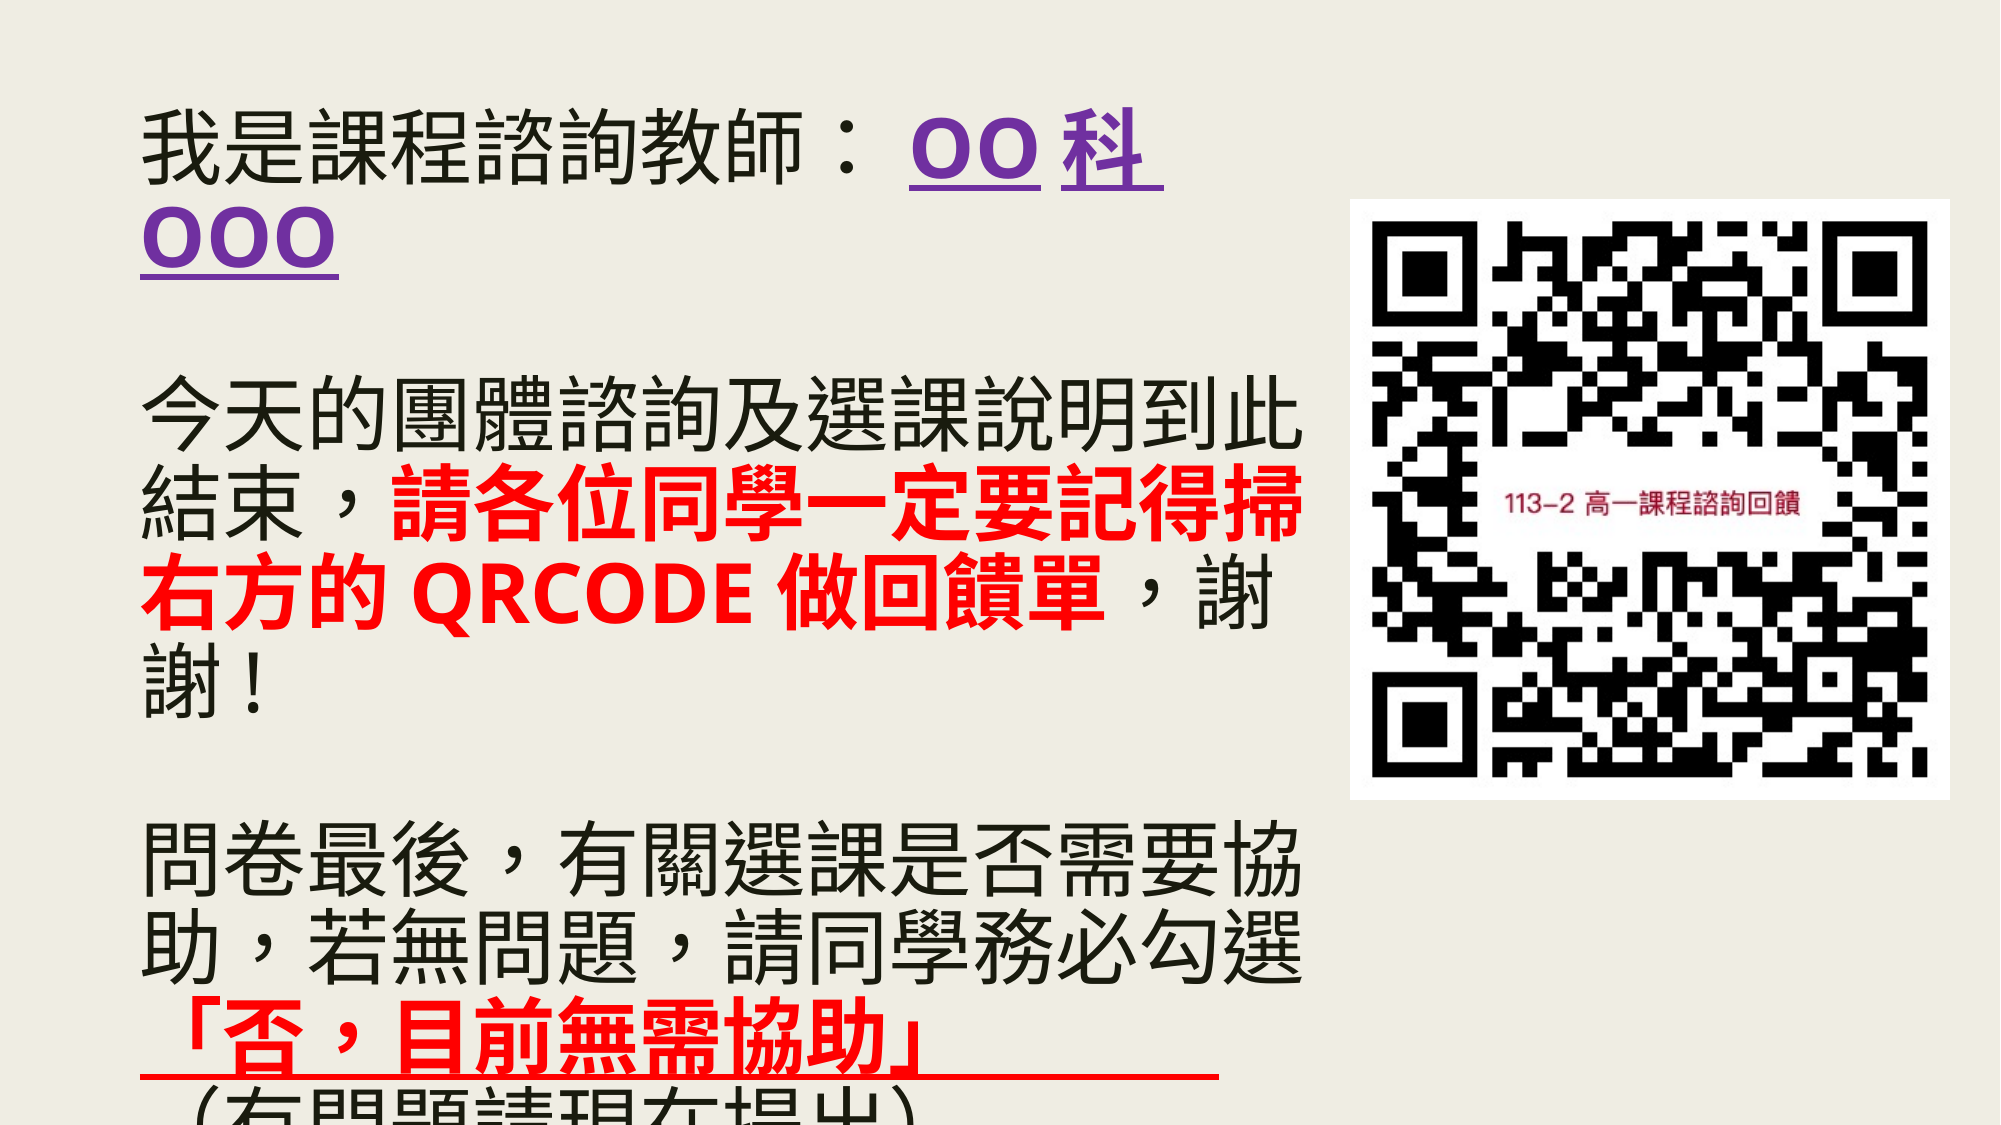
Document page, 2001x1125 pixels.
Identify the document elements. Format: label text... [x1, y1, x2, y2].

picture [1349, 199, 1950, 800]
text_box 我是課程諮詢教師：OO科 OOO 今天的團體諮詢及選課說明到此結束，請各位同學一定要記得掃右方的QRCODE做回饋單，謝謝! 問卷最後，有關選課是否需要協助，若無問題，請同學務必勾選「否，目前無需協助」 （有問題請現在提出） [125, 99, 1369, 1025]
